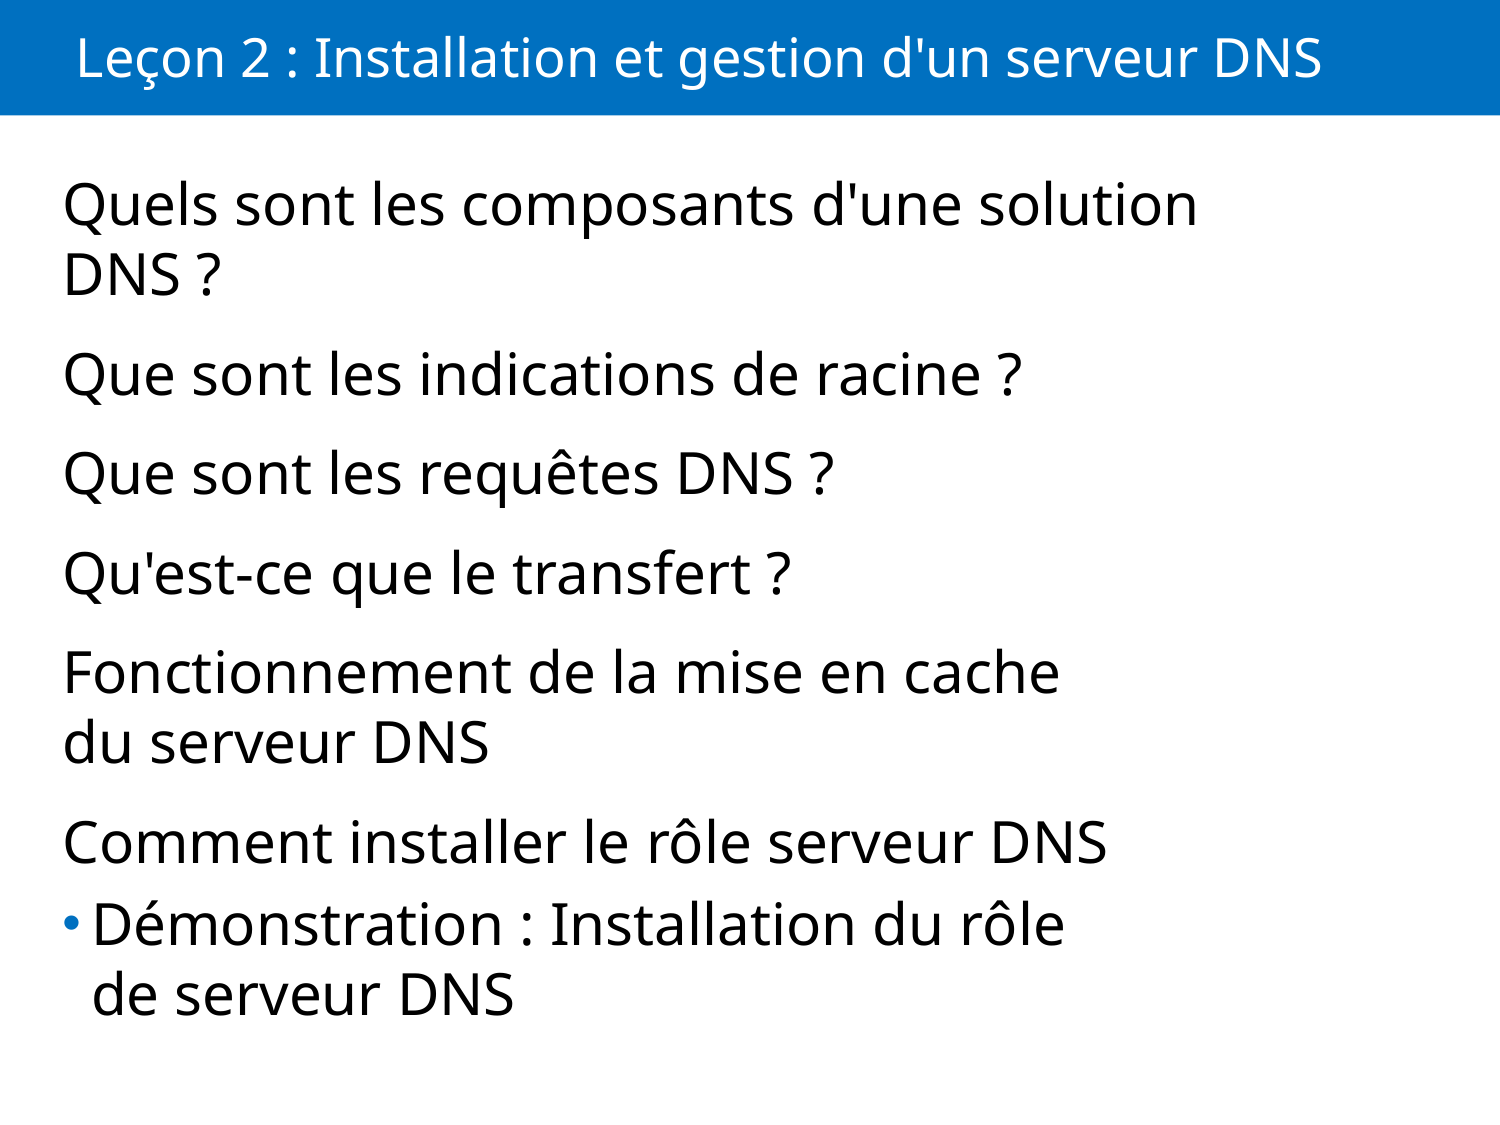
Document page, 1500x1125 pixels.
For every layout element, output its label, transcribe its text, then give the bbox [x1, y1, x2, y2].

title Leçon 2 : Installation et gestion d'un serveur DNS [75, 0, 1351, 122]
list Quels sont les composants d'une solution DNS ? Que sont les indications de racine ? Que sont les requêtes DNS ? Qu'est-ce que le transfert ? Fonctionnement de la mise en cache du serveur DNS Comment installer le rôle serveur DNS Démonstration : Installation du rôle de serveur DNS [62, 167, 1351, 1013]
